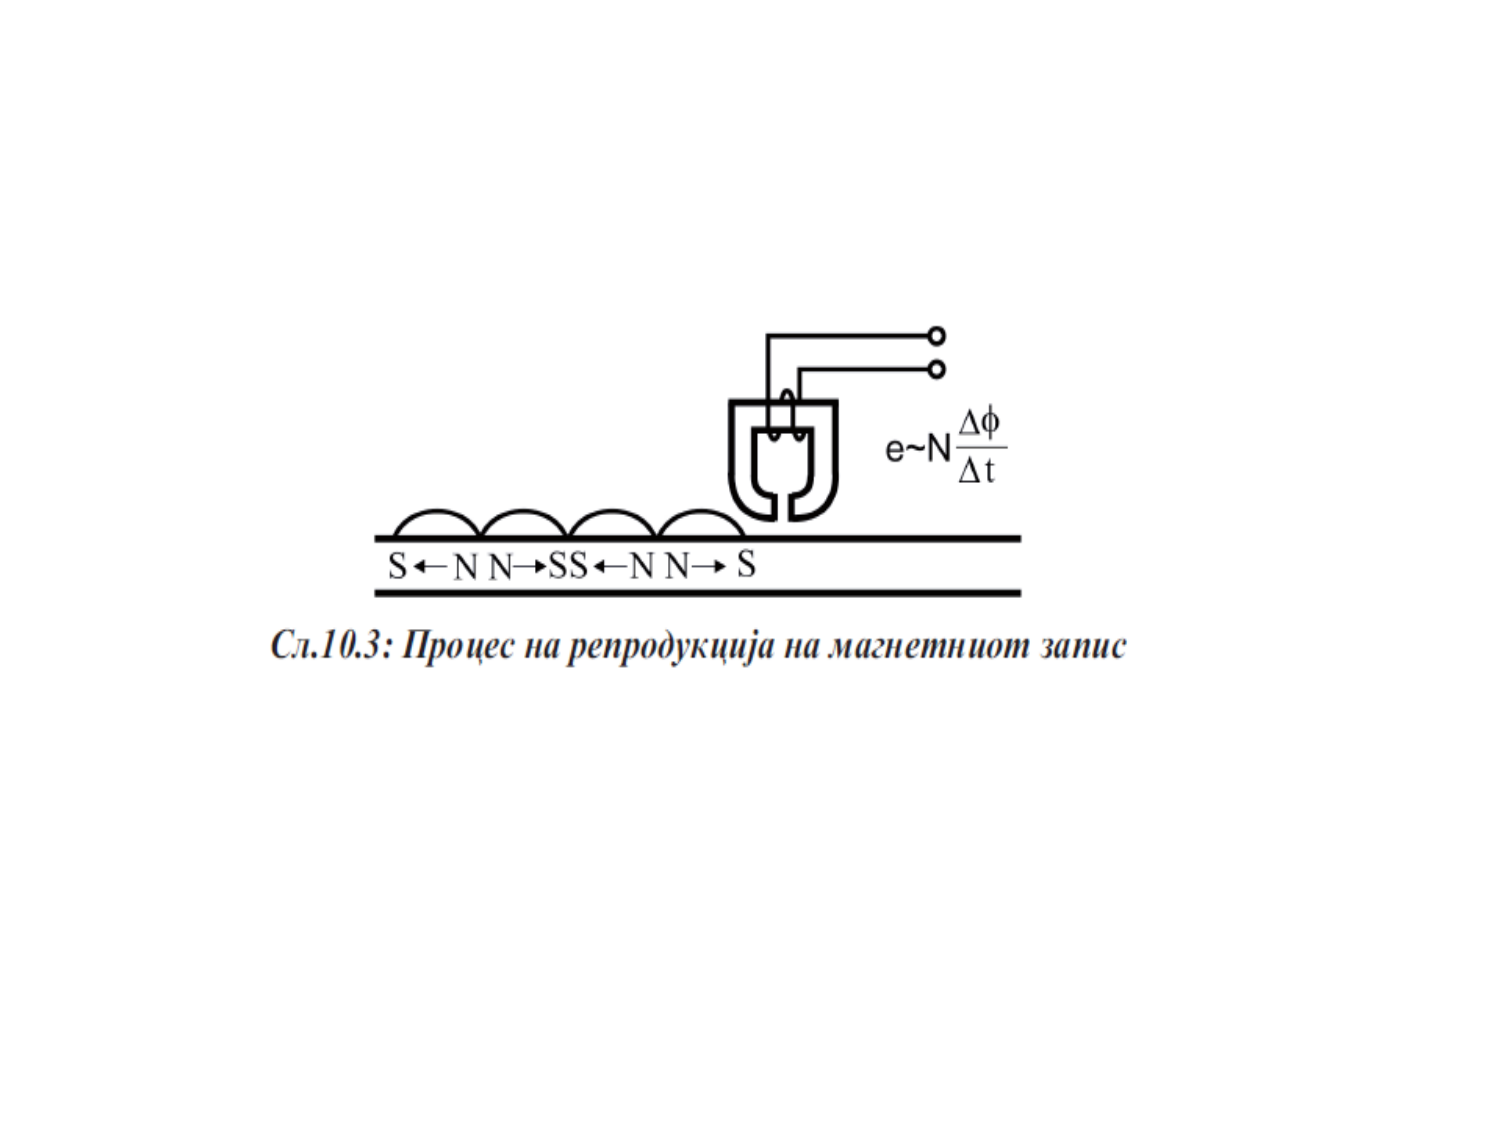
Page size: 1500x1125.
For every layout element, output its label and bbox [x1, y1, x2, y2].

picture [24, 287, 1443, 694]
